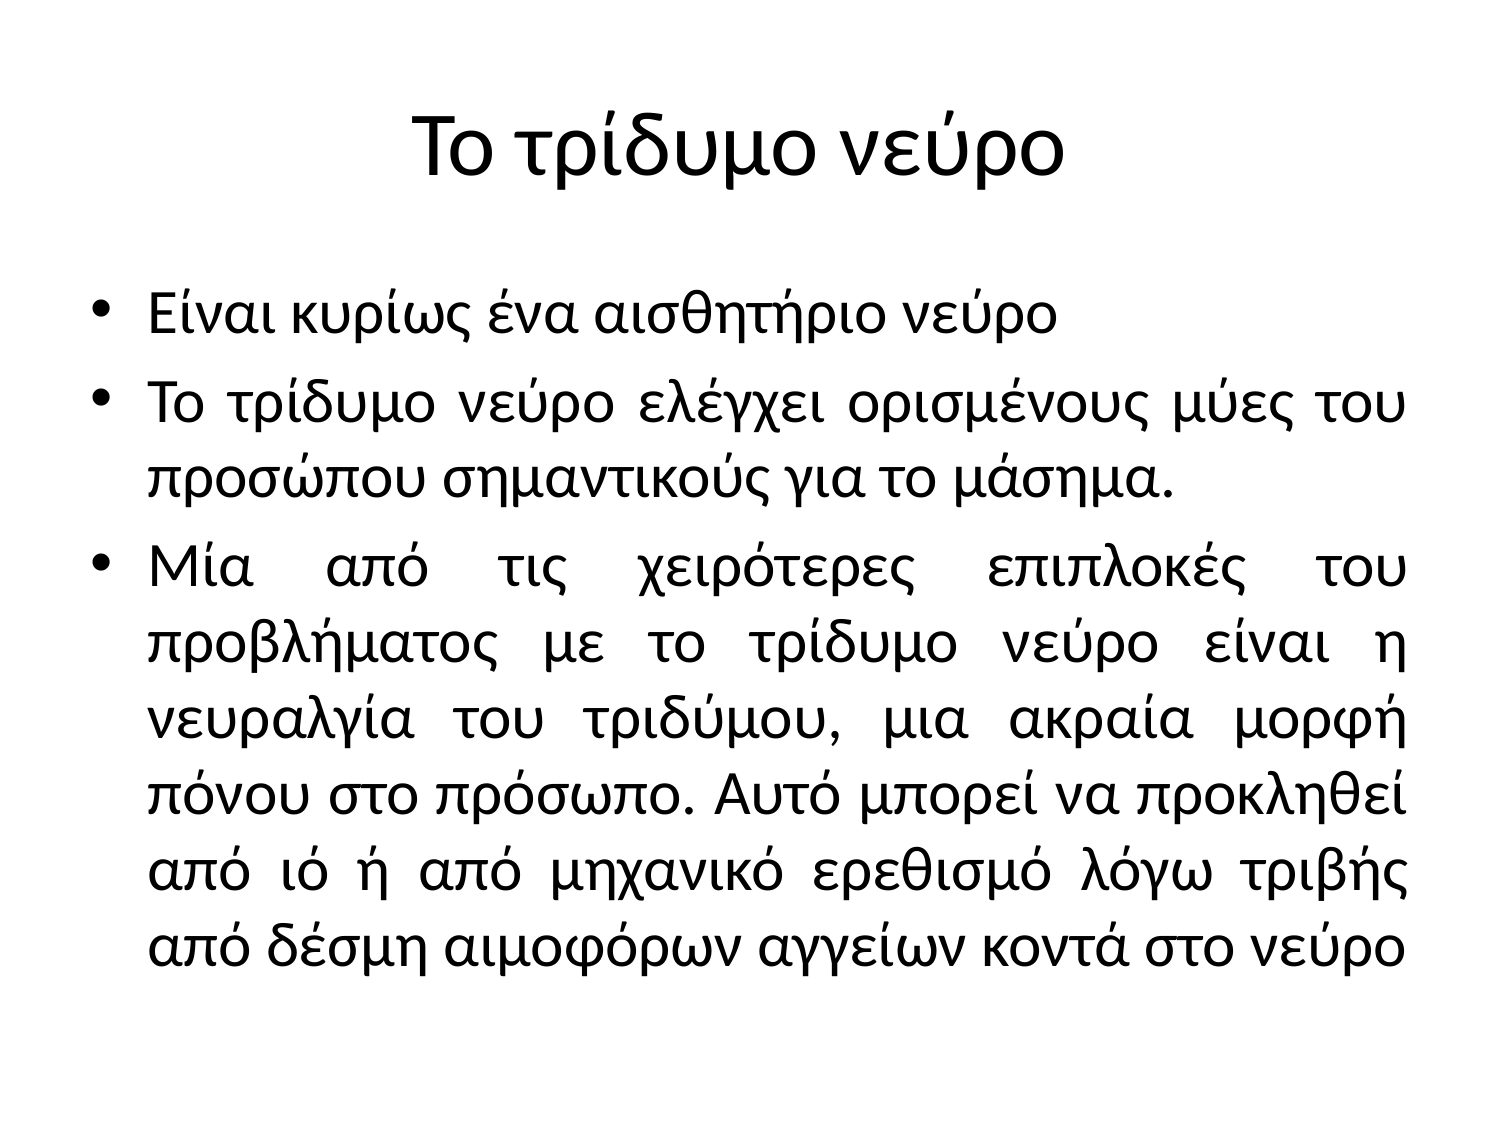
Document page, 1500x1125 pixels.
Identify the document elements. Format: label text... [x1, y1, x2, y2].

title Το τρίδυμο νεύρο [75, 45, 1425, 233]
list Είναι κυρίως ένα αισθητήριο νεύρο Το τρίδυμο νεύρο ελέγχει ορισμένους μύες του προσώπου σημαντικούς για το μάσημα. Μία από τις χειρότερες επιπλοκές του προβλήματος με το τρίδυμο νεύρο είναι η νευραλγία του τριδύμου, μια ακραία μορφή πόνου στο πρόσωπο. Αυτό μπορεί να προκληθεί από ιό ή από μηχανικό ερεθισμό λόγω τριβής από δέσμη αιμοφόρων αγγείων κοντά στο νεύρο [75, 262, 1425, 1005]
